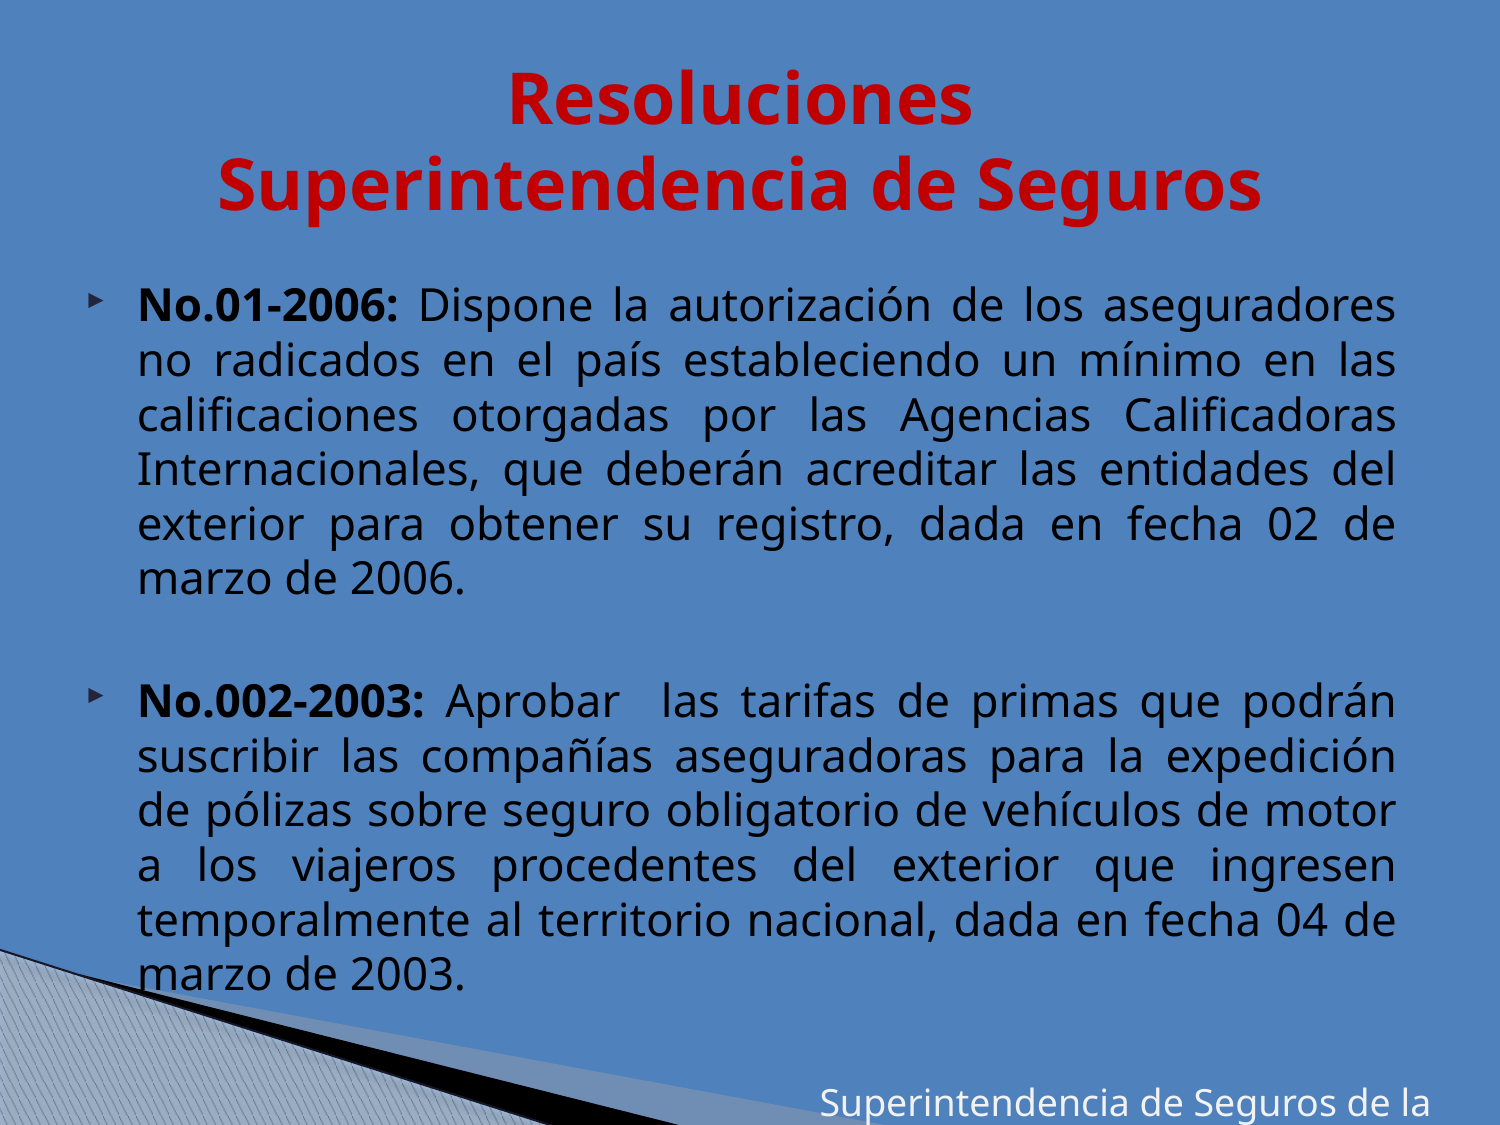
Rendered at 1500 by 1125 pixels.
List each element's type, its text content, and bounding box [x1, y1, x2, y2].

list No.01-2006: Dispone la autorización de los aseguradores no radicados en el país estableciendo un mínimo en las calificaciones otorgadas por las Agencias Calificadoras Internacionales, que deberán acreditar las entidades del exterior para obtener su registro, dada en fecha 02 de marzo de 2006. No.002-2003: Aprobar las tarifas de primas que podrán suscribir las compañías aseguradoras para la expedición de pólizas sobre seguro obligatorio de vehículos de motor a los viajeros procedentes del exterior que ingresen temporalmente al territorio nacional, dada en fecha 04 de marzo de 2003. [64, 268, 1412, 1012]
title Resoluciones Superintendencia de Seguros [75, 45, 1425, 233]
text_box Superintendencia de Seguros de la República Dominicana [785, 1071, 1471, 1125]
